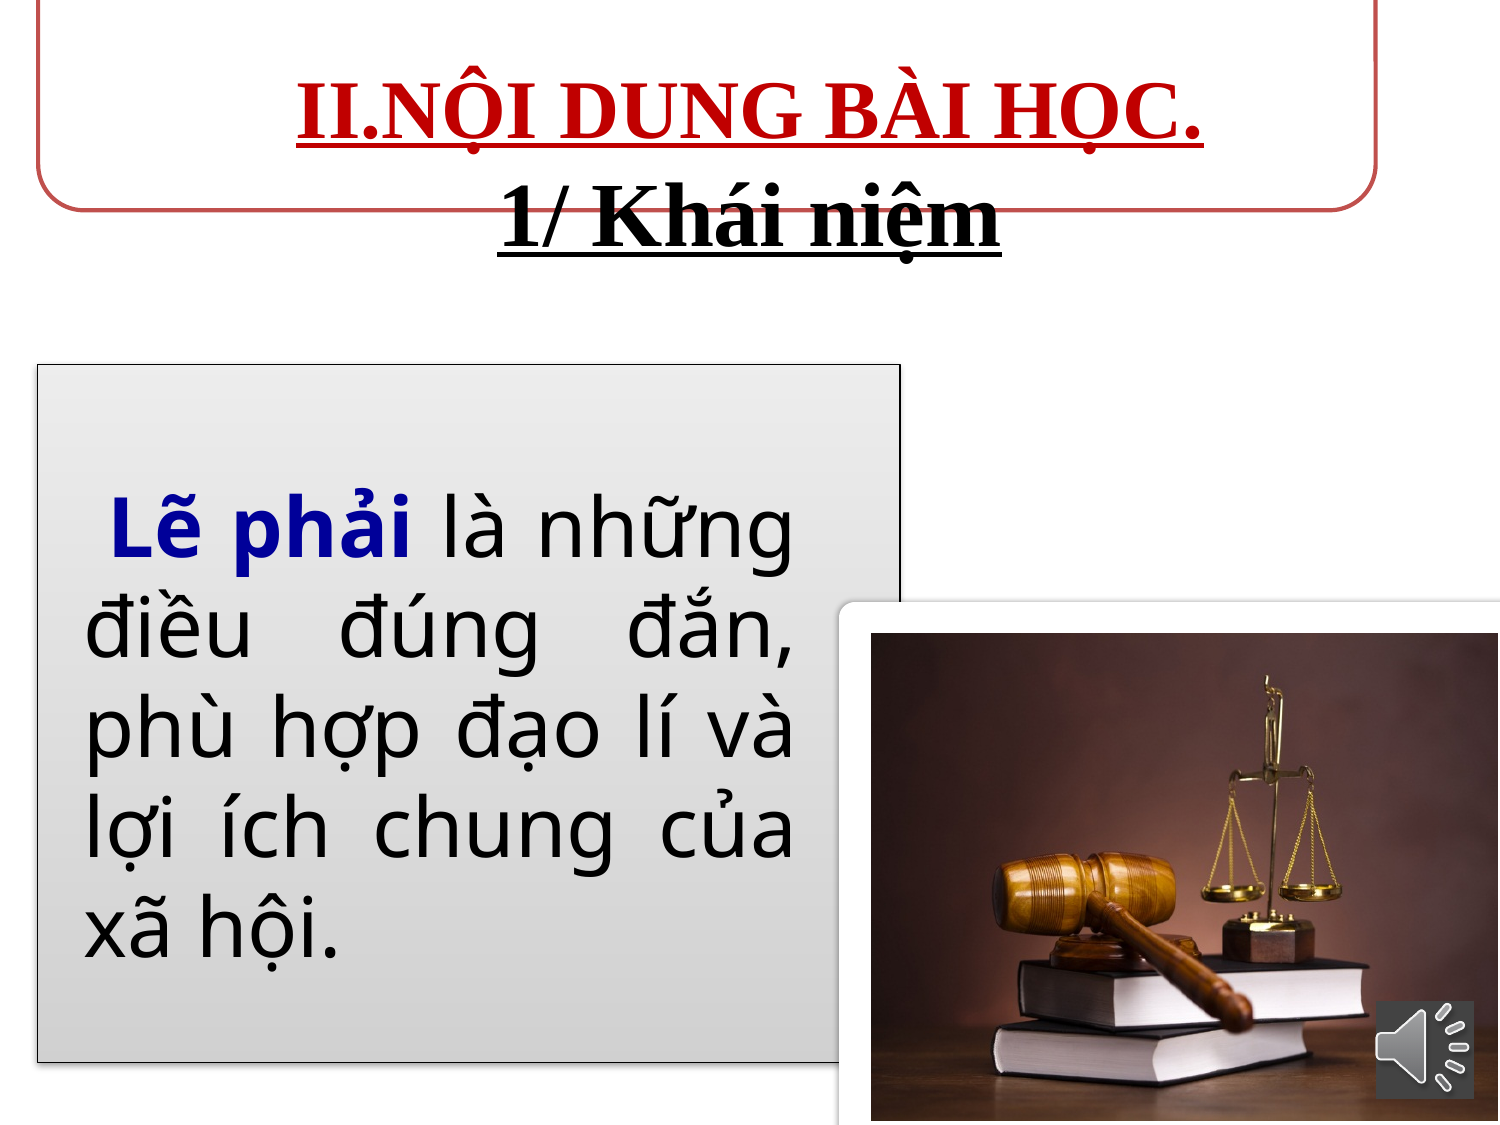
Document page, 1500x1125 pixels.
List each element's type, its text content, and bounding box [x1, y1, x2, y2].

text_box Lẽ phải là những điều đúng đắn, phù hợp đạo lí và lợi ích chung của xã hội. [12, 349, 813, 950]
text_box [36, 0, 1378, 213]
text_box II.NỘI DUNG BÀI HỌC. 1/ Khái niệm [125, 47, 1375, 273]
text_box [37, 364, 901, 1063]
picture [870, 632, 1499, 1121]
